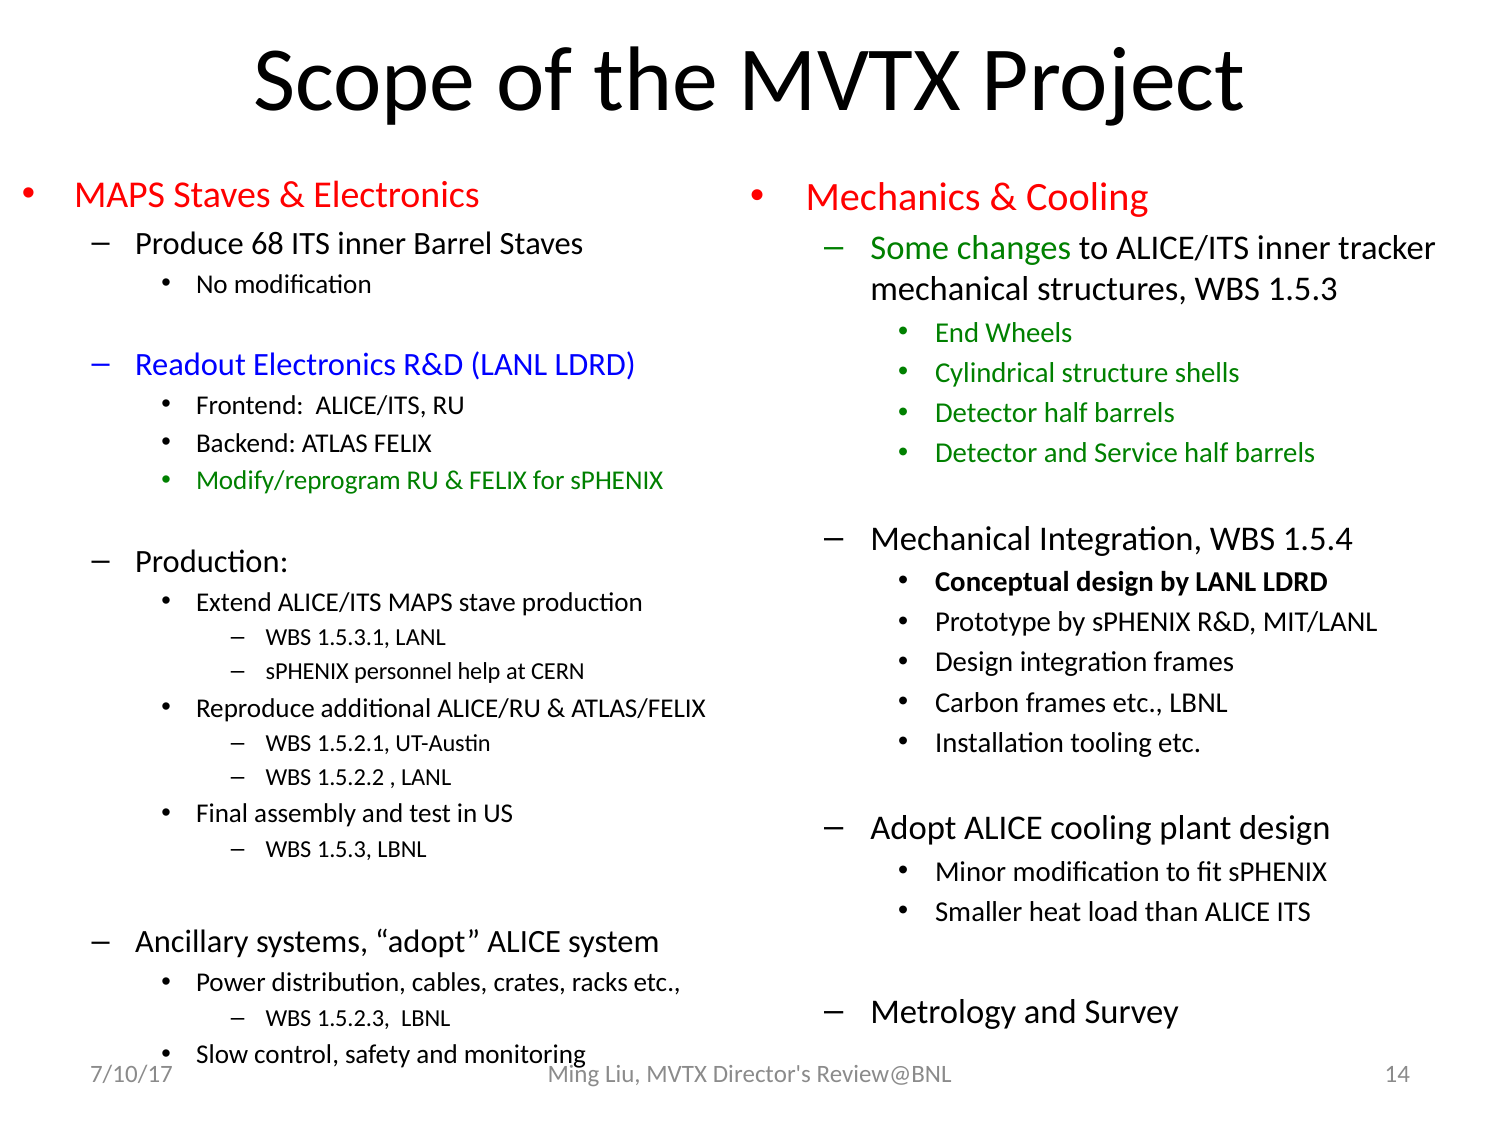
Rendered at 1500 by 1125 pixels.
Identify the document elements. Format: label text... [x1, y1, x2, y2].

title Scope of the MVTX Project [75, 3, 1425, 145]
list Mechanics & Cooling Some changes to ALICE/ITS inner tracker mechanical structures, WBS 1.5.3 End Wheels Cylindrical structure shells Detector half barrels Detector and Service half barrels Mechanical Integration, WBS 1.5.4 Conceptual design by LANL LDRD Prototype by sPHENIX R&D, MIT/LANL Design integration frames Carbon frames etc., LBNL Installation tooling etc. Adopt ALICE cooling plant design Minor modification to fit sPHENIX Smaller heat load than ALICE ITS Metrology and Survey [735, 162, 1485, 1043]
slide_number 14 [1074, 1042, 1425, 1103]
footer Ming Liu, MVTX Director's Review@BNL [512, 1042, 988, 1103]
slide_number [75, 1042, 425, 1103]
list MAPS Staves & Electronics Produce 68 ITS inner Barrel Staves No modification Readout Electronics R&D (LANL LDRD) Frontend: ALICE/ITS, RU Backend: ATLAS FELIX Modify/reprogram RU & FELIX for sPHENIX Production: Extend ALICE/ITS MAPS stave production WBS 1.5.3.1, LANL sPHENIX personnel help at CERN Reproduce additional ALICE/RU & ATLAS/FELIX WBS 1.5.2.1, UT-Austin WBS 1.5.2.2 , LANL Final assembly and test in US WBS 1.5.3, LBNL Ancillary systems, “adopt” ALICE system Power distribution, cables, crates, racks etc., WBS 1.5.2.3, LBNL Slow control, safety and monitoring [6, 162, 735, 1084]
